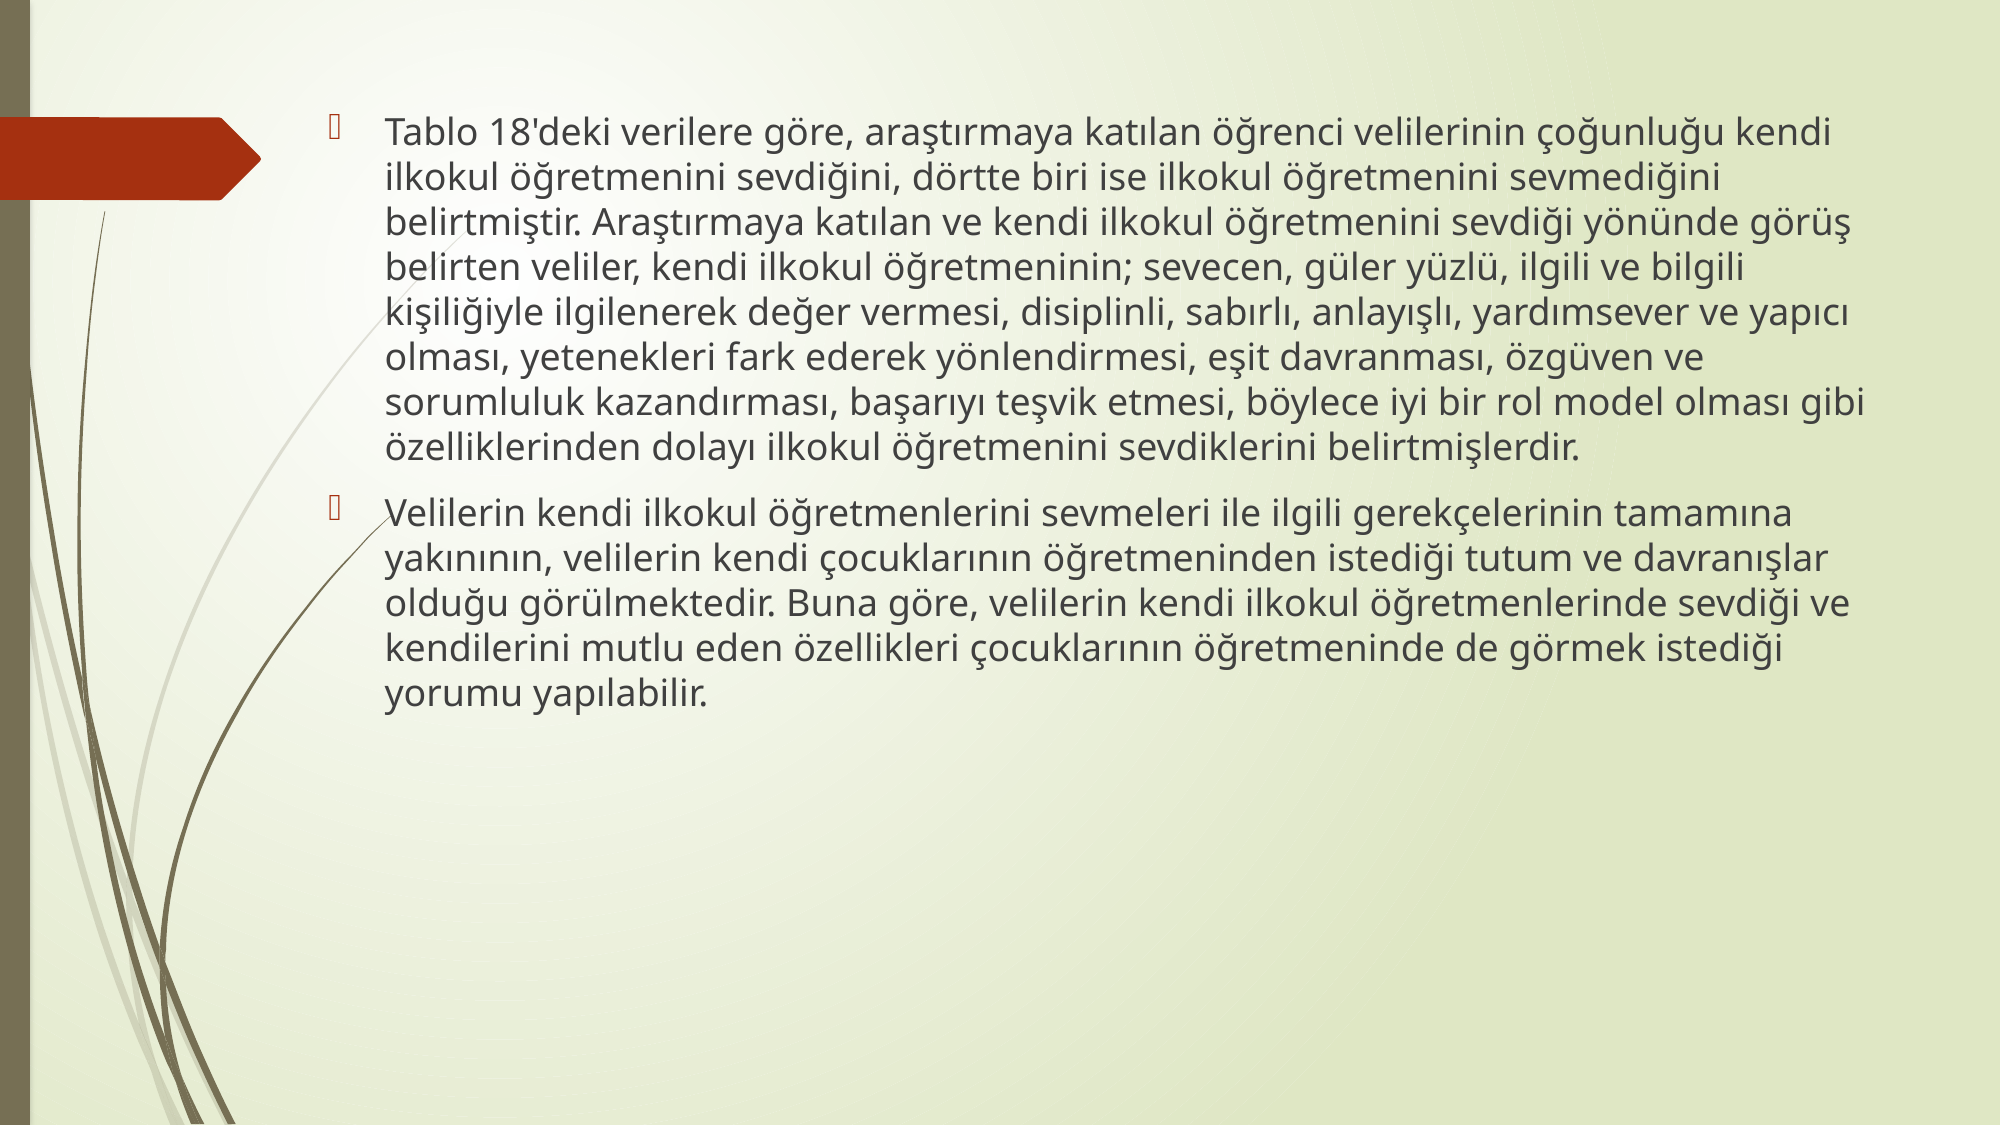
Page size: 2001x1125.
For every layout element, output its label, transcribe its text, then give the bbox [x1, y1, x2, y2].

list Tablo 18'deki verilere göre, araştırmaya katılan öğrenci velilerinin çoğunluğu kendi ilkokul öğretmenini sevdiğini, dörtte biri ise ilkokul öğretmenini sevmediğini belirtmiştir. Araştırmaya katılan ve kendi ilkokul öğretmenini sevdiği yönünde görüş belirten veliler, kendi ilkokul öğretmeninin; sevecen, güler yüzlü, ilgili ve bilgili kişiliğiyle ilgilenerek değer vermesi, disiplinli, sabırlı, anlayışlı, yardımsever ve yapıcı olması, yetenekleri fark ederek yönlendirmesi, eşit davranması, özgüven ve sorumluluk kazandırması, başarıyı teşvik etmesi, böylece iyi bir rol model olması gibi özelliklerinden dolayı ilkokul öğretmenini sevdiklerini belirtmişlerdir. Velilerin kendi ilkokul öğretmenlerini sevmeleri ile ilgili gerekçelerinin tamamına yakınının, velilerin kendi çocuklarının öğretmeninden istediği tutum ve davranışlar olduğu görülmektedir. Buna göre, velilerin kendi ilkokul öğretmenlerinde sevdiği ve kendilerini mutlu eden özellikleri çocuklarının öğretmeninde de görmek istediği yorumu yapılabilir. [313, 100, 1888, 970]
